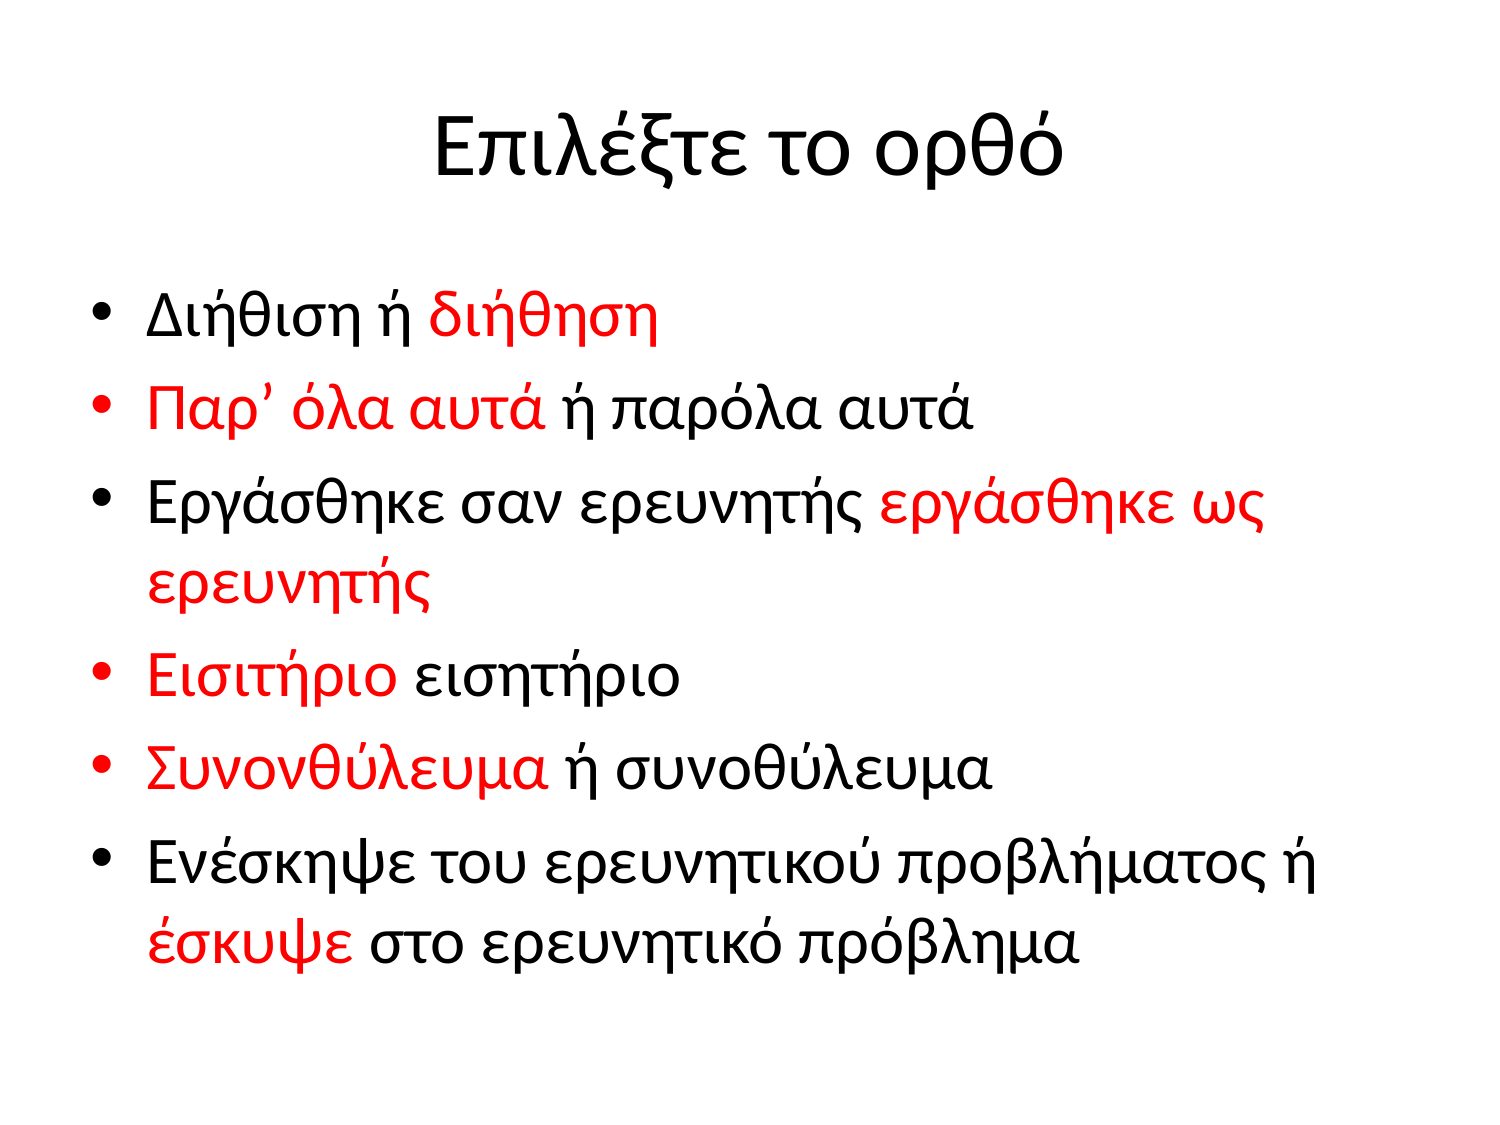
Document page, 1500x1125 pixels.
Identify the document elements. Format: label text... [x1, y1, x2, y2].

list Διήθιση ή διήθηση Παρ’ όλα αυτά ή παρόλα αυτά Εργάσθηκε σαν ερευνητής εργάσθηκε ως ερευνητής Εισιτήριο εισητήριο Συνονθύλευμα ή συνοθύλευμα Ενέσκηψε του ερευνητικού προβλήματος ή έσκυψε στο ερευνητικό πρόβλημα [75, 262, 1425, 1005]
title Επιλέξτε το ορθό [75, 45, 1425, 233]
